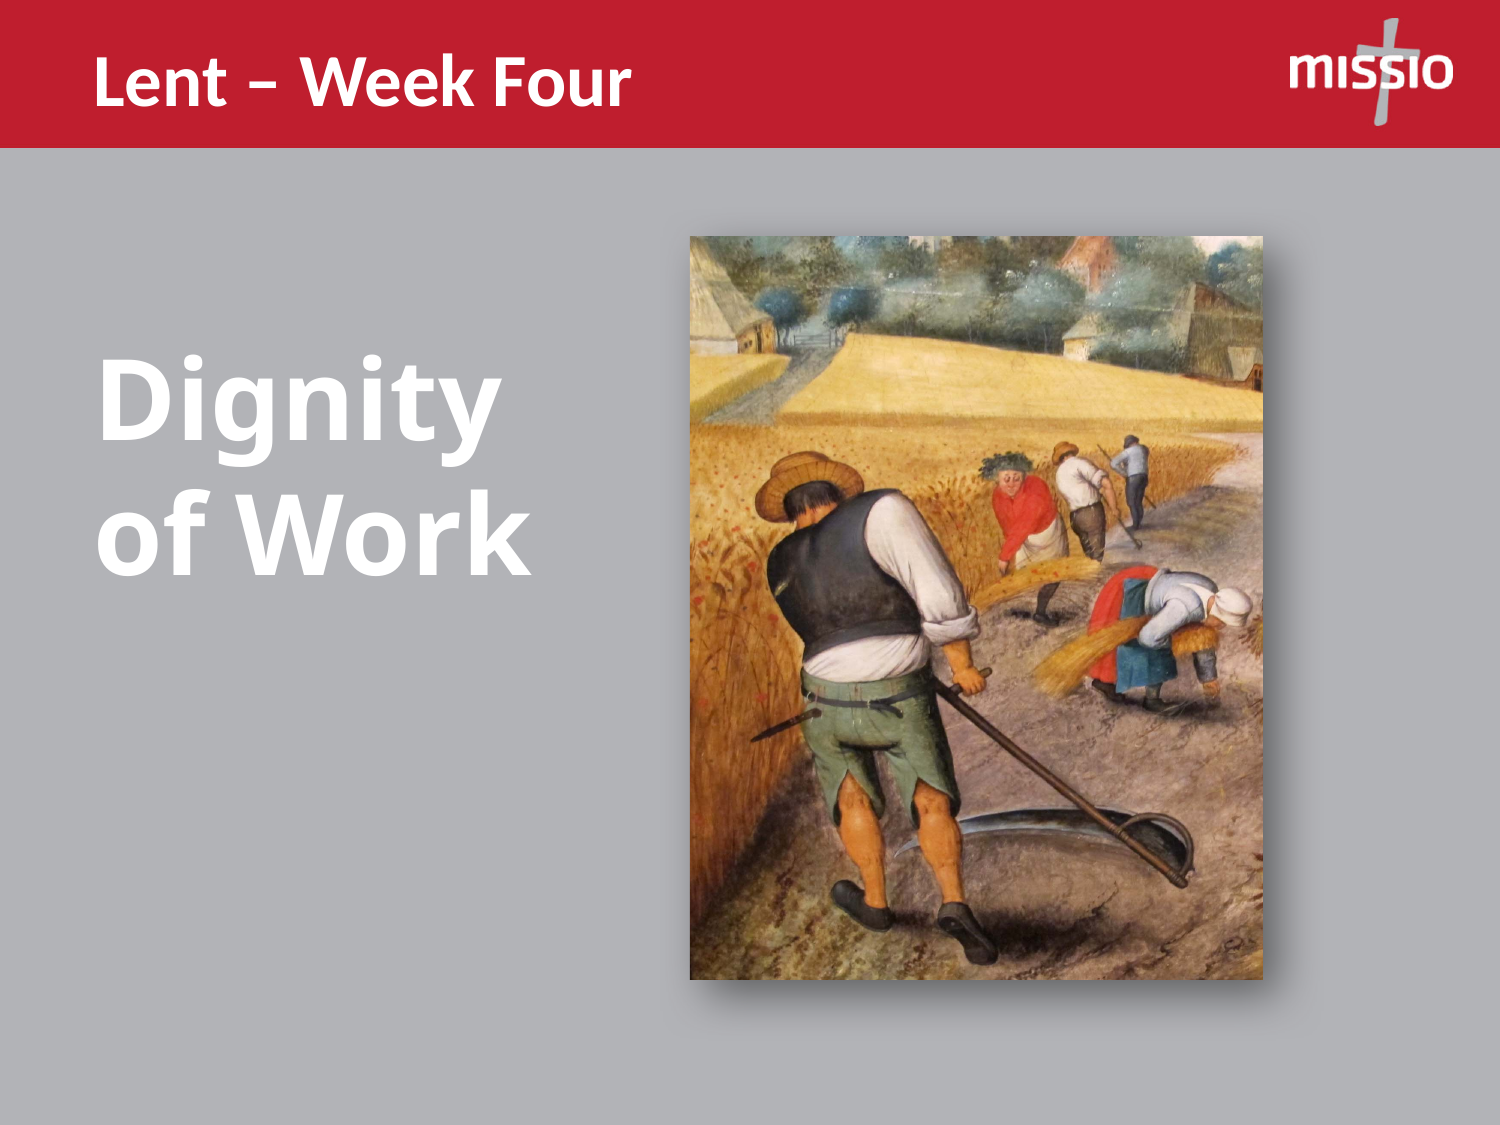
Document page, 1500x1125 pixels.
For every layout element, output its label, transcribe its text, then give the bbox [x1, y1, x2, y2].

text_box Dignity of Work [78, 320, 559, 606]
text_box Lent – Week Four [78, 24, 769, 130]
picture [0, 0, 1500, 1125]
